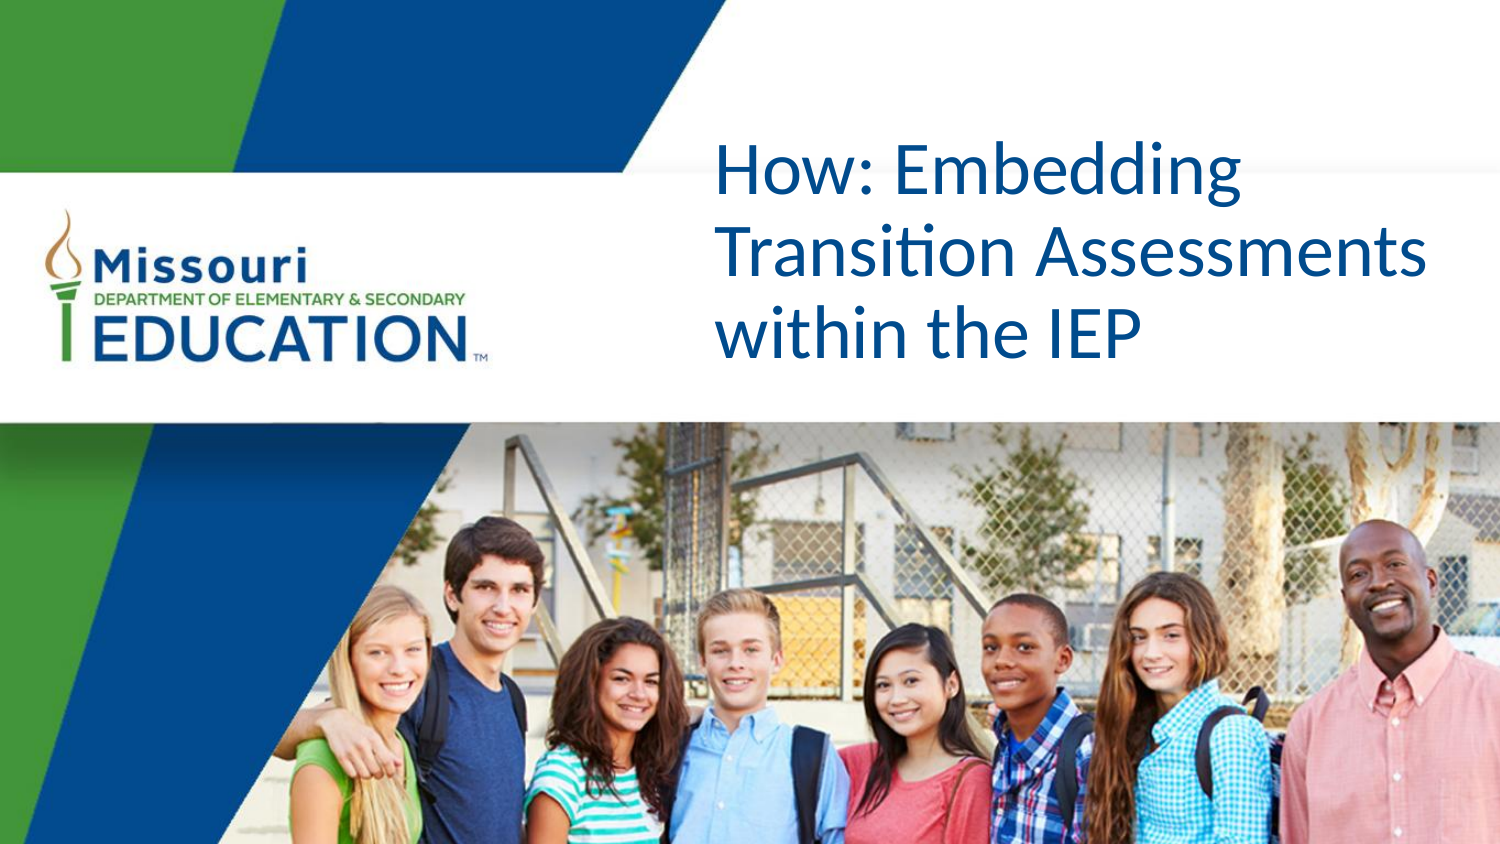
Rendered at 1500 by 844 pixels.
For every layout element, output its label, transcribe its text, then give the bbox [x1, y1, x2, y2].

title How: Embedding Transition Assessments within the IEP [549, 184, 1488, 410]
picture [0, 0, 1500, 844]
